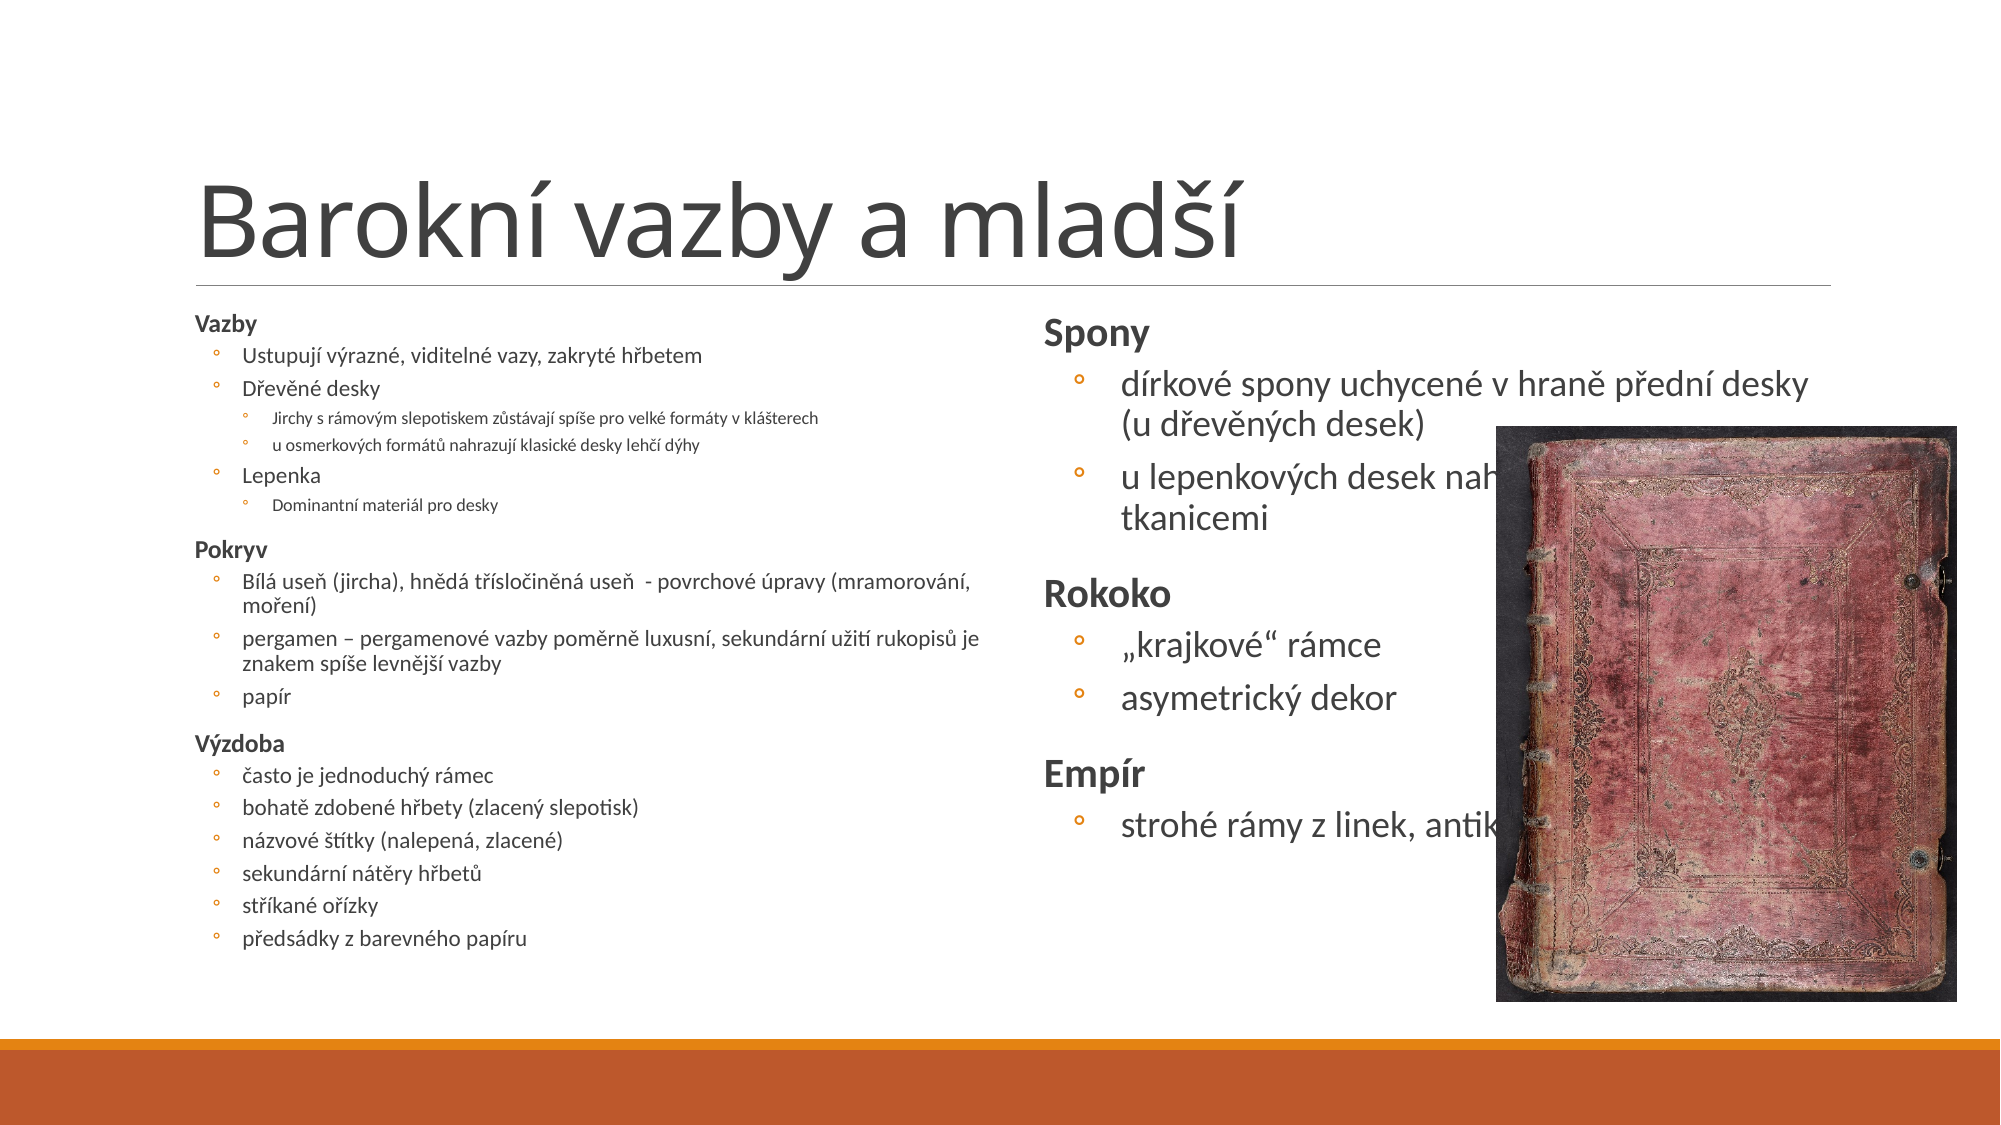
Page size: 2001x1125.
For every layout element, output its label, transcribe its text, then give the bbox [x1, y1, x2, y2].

list Vazby Ustupují výrazné, viditelné vazy, zakryté hřbetem Dřevěné desky Jirchy s rámovým slepotiskem zůstávají spíše pro velké formáty v klášterech u osmerkových formátů nahrazují klasické desky lehčí dýhy Lepenka Dominantní materiál pro desky Pokryv Bílá useň (jircha), hnědá třísločiněná useň - povrchové úpravy (mramorování, moření) pergamen – pergamenové vazby poměrně luxusní, sekundární užití rukopisů je znakem spíše levnější vazby papír Výzdoba často je jednoduchý rámec bohatě zdobené hřbety (zlacený slepotisk) názvové štítky (nalepená, zlacené) sekundární nátěry hřbetů stříkané ořízky předsádky z barevného papíru [180, 302, 990, 963]
list Spony dírkové spony uchycené v hraně přední desky (u dřevěných desek) u lepenkových desek nahrazeny plátěnými tkanicemi Rokoko „krajkové“ rámce asymetrický dekor Empír strohé rámy z linek, antikizující motivy [1020, 302, 1830, 963]
picture [1495, 426, 1958, 1003]
title Barokní vazby a mladší [180, 47, 1830, 285]
